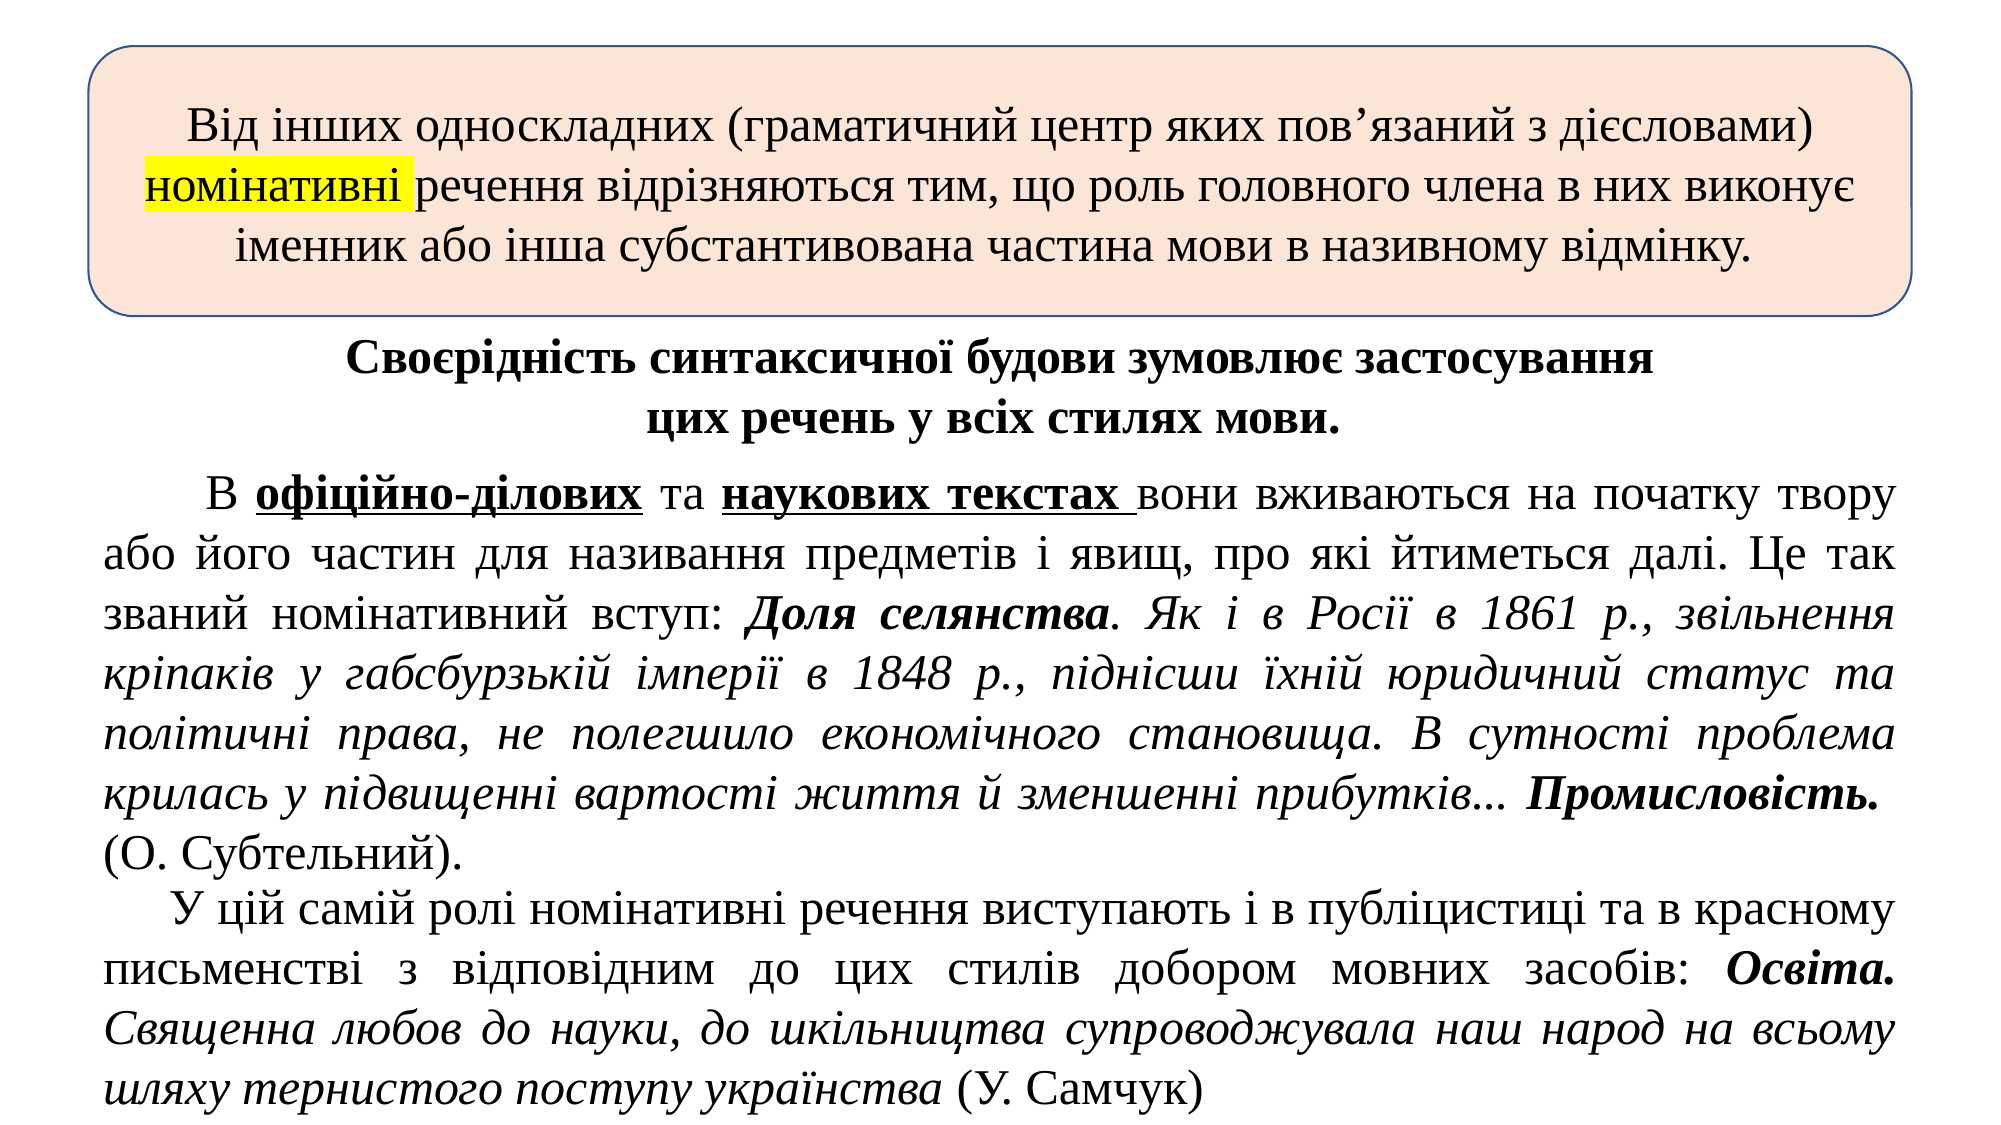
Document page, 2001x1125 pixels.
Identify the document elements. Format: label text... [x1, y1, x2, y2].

text_box Від інших односкладних (граматичний центр яких пов’язаний з дієсловами) номінативні речення відрізняються тим, що роль головного члена в них виконує іменник або інша субстантивована частина мови в називному відмінку. [87, 45, 1913, 318]
text_box У цій самій ролі номінативні речення виступають і в публіцистиці та в красному письменстві з відповідним до цих стилів добором мовних засобів: Освіта. Священна любов до науки, до шкільництва супроводжувала наш народ на всьому шляху тернистого поступу українства (У. Самчук) [88, 867, 1912, 1123]
text_box В офіційно-ділових та наукових текстах вони вживаються на початку твору або його частин для називання предметів і явищ, про які йтиметься далі. Це так званий номінативний вступ: Доля селянства. Як і в Росії в 1861 р., звільнення кріпаків у габсбурзькій імперії в 1848 р., піднісши їхній юридичний статус та політичні права, не полегшило економічного становища. В сутності проблема крилась у підвищенні вартості життя й зменшенні прибутків... Промисловість. (О. Субтельний). [88, 452, 1912, 867]
text_box Своєрідність синтаксичної будови зумовлює застосування цих речень у всіх стилях мови. [319, 316, 1681, 451]
